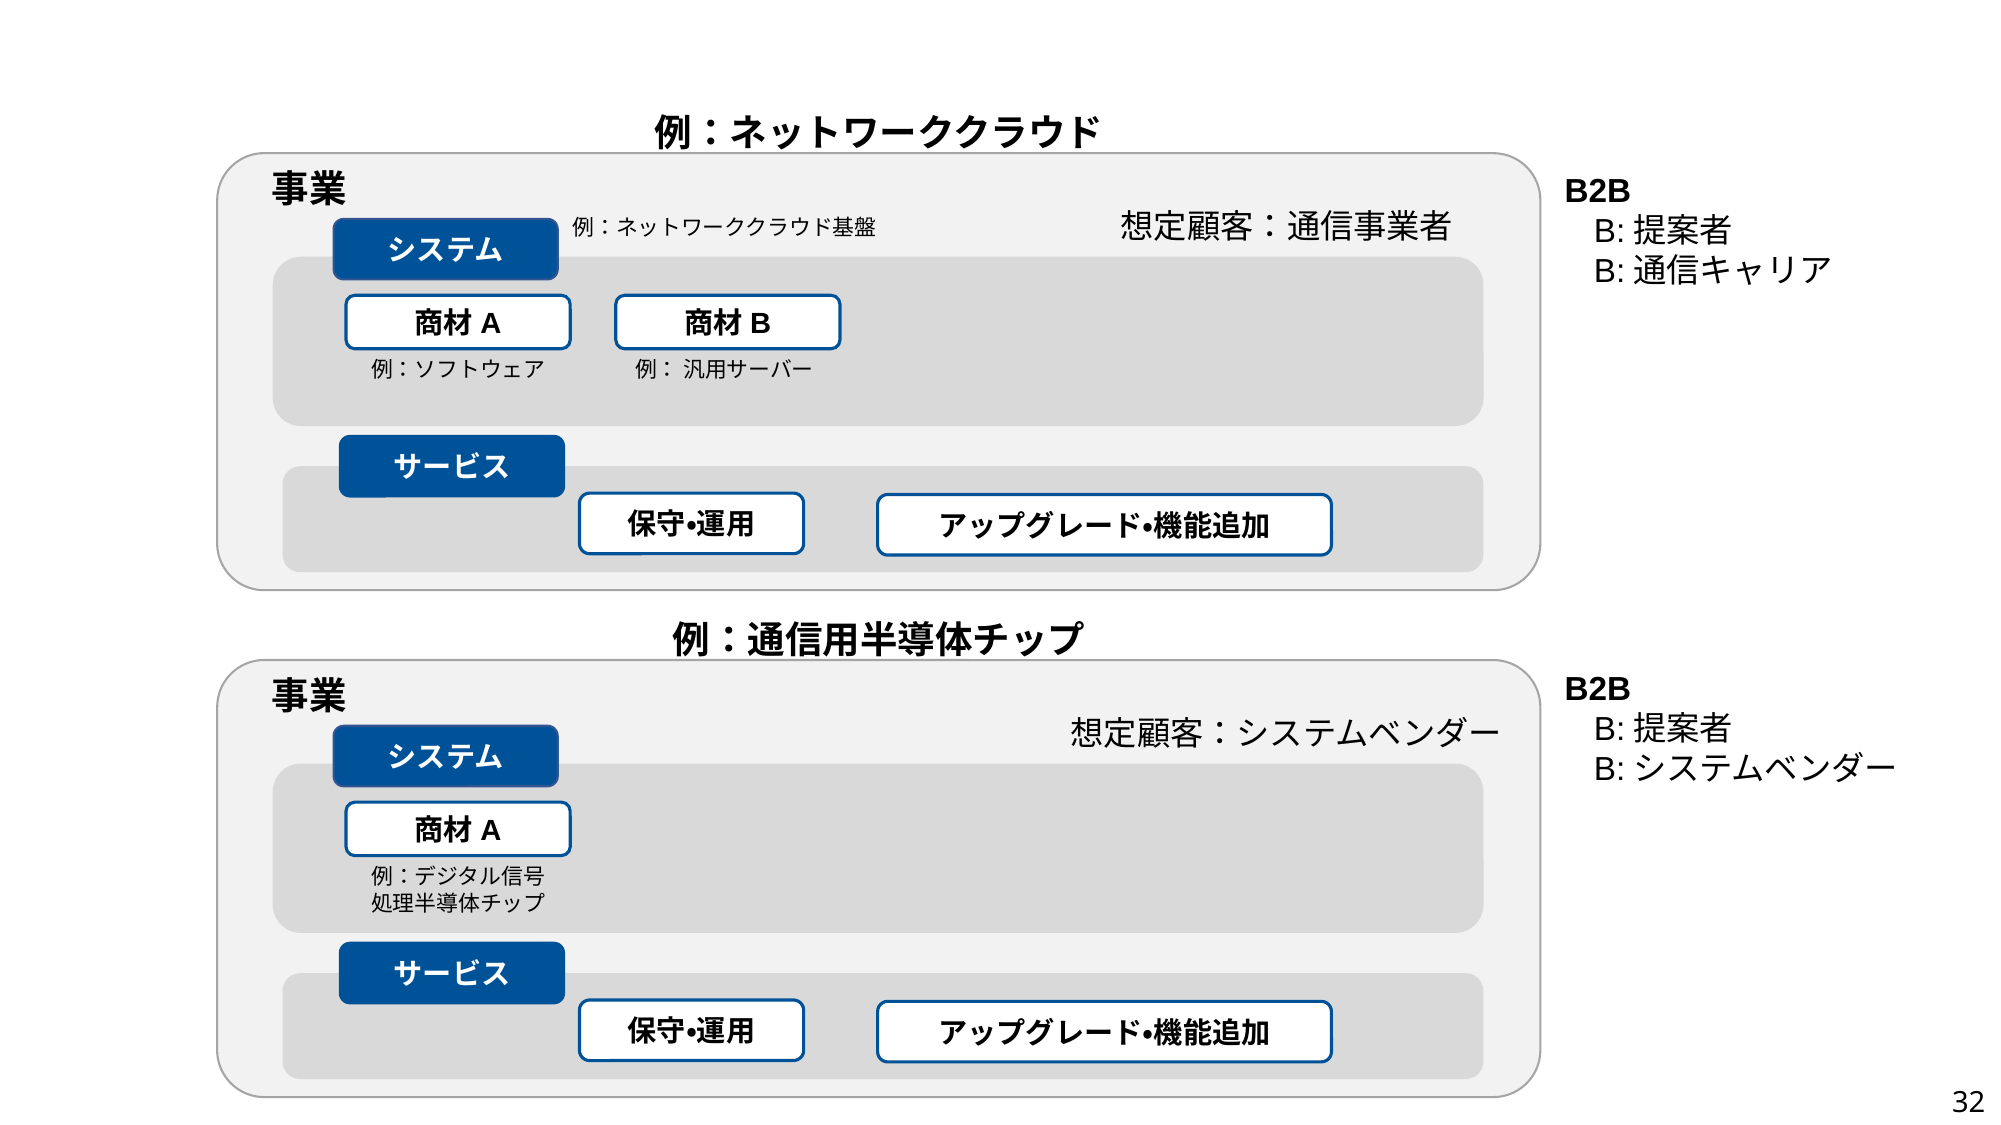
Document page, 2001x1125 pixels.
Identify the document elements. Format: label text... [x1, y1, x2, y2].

text_box 商材A [344, 294, 572, 348]
text_box 商材B [614, 294, 842, 348]
text_box B2B B:提案者 B:通信キャリア [1549, 161, 1945, 297]
text_box 例：通信用半導体チップ [217, 608, 1541, 669]
text_box 想定顧客：通信事業者 [1106, 197, 1520, 253]
text_box システム [332, 724, 559, 788]
text_box [216, 162, 1542, 592]
text_box アップグレード・機能追加 [876, 493, 1333, 557]
text_box [271, 255, 1485, 428]
text_box B2B B:提案者 B:システムベンダー [1549, 660, 1945, 795]
text_box アップグレード・機能追加 [876, 1000, 1333, 1063]
text_box [271, 762, 1485, 934]
text_box 例： 汎用サーバー [562, 348, 887, 390]
text_box システム [332, 217, 559, 281]
text_box 例：デジタル信号処理半導体チップ [347, 855, 569, 923]
text_box 商材A [344, 801, 572, 855]
text_box 例：ネットワーククラウド基盤 [557, 205, 1000, 247]
text_box [281, 972, 1485, 1081]
text_box 例：ネットワーククラウド [217, 101, 1541, 162]
text_box サービス [338, 941, 566, 1005]
text_box 想定顧客：システムベンダー [1055, 704, 1520, 760]
text_box [281, 465, 1485, 574]
text_box 保守・運用 [578, 998, 805, 1062]
text_box 例：ソフトウェア [345, 348, 562, 390]
text_box サービス [338, 434, 566, 498]
text_box 保守・運用 [578, 492, 805, 555]
text_box [216, 669, 1542, 1099]
text_box 事業 [256, 669, 436, 724]
text_box 事業 [256, 162, 436, 218]
